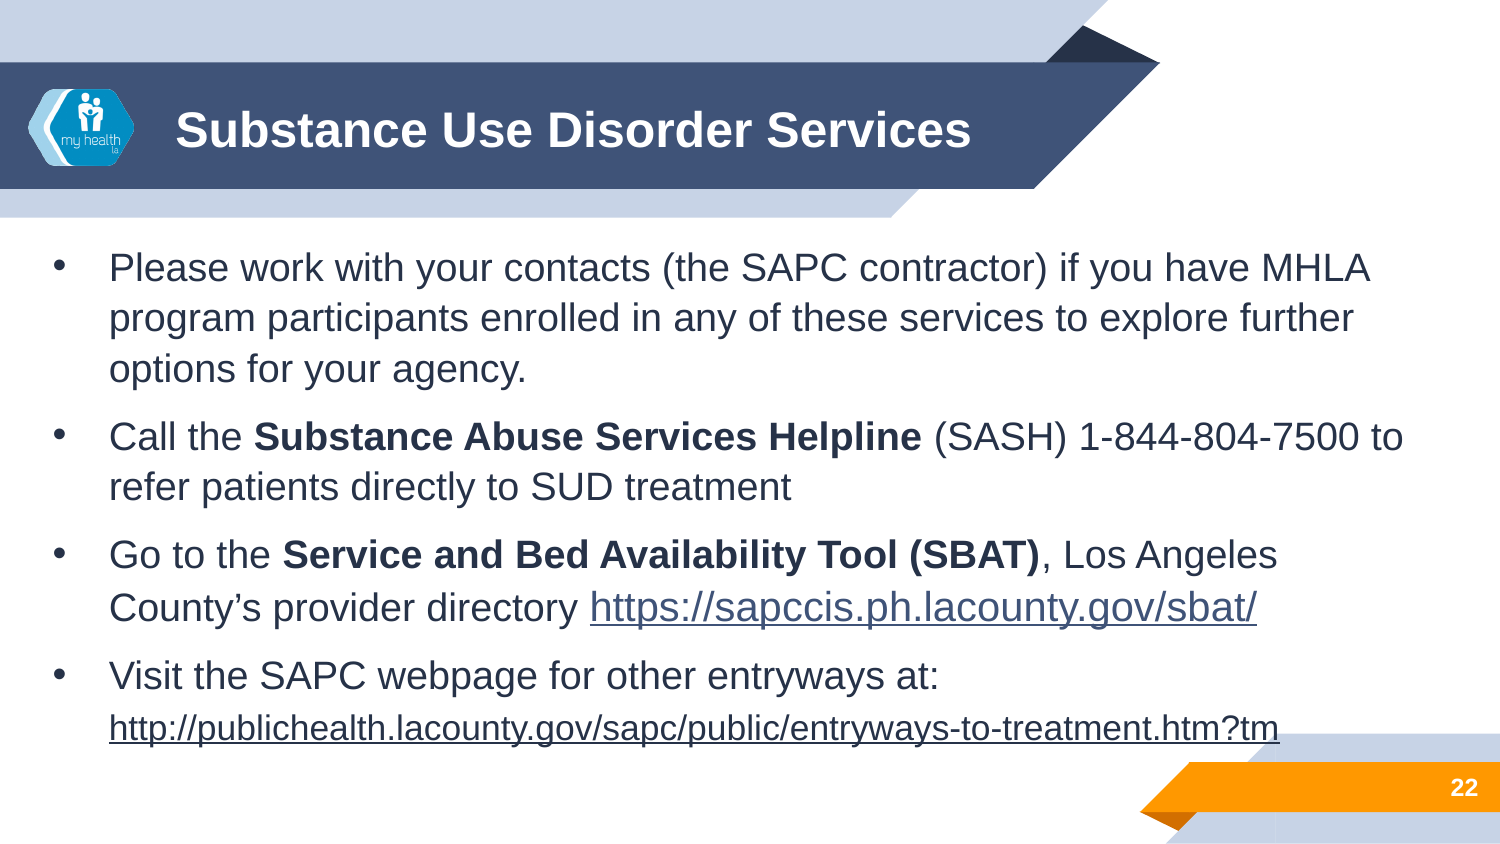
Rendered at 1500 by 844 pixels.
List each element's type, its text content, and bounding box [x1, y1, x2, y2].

slide_number 22 [1249, 760, 1494, 813]
list Please work with your contacts (the SAPC contractor) if you have MHLA program participants enrolled in any of these services to explore further options for your agency. Call the Substance Abuse Services Helpline (SASH) 1-844-804-7500 to refer patients directly to SUD treatment Go to the Service and Bed Availability Tool (SBAT), Los Angeles County’s provider directory https://sapccis.ph.lacounty.gov/sbat/ Visit the SAPC webpage for other entryways at: http://publichealth.lacounty.gov/sapc/public/entryways-to-treatment.htm?tm [37, 223, 1431, 761]
picture [82, 93, 89, 101]
picture [79, 98, 102, 131]
title Substance Use Disorder Services [160, 64, 1023, 190]
picture [21, 88, 143, 166]
